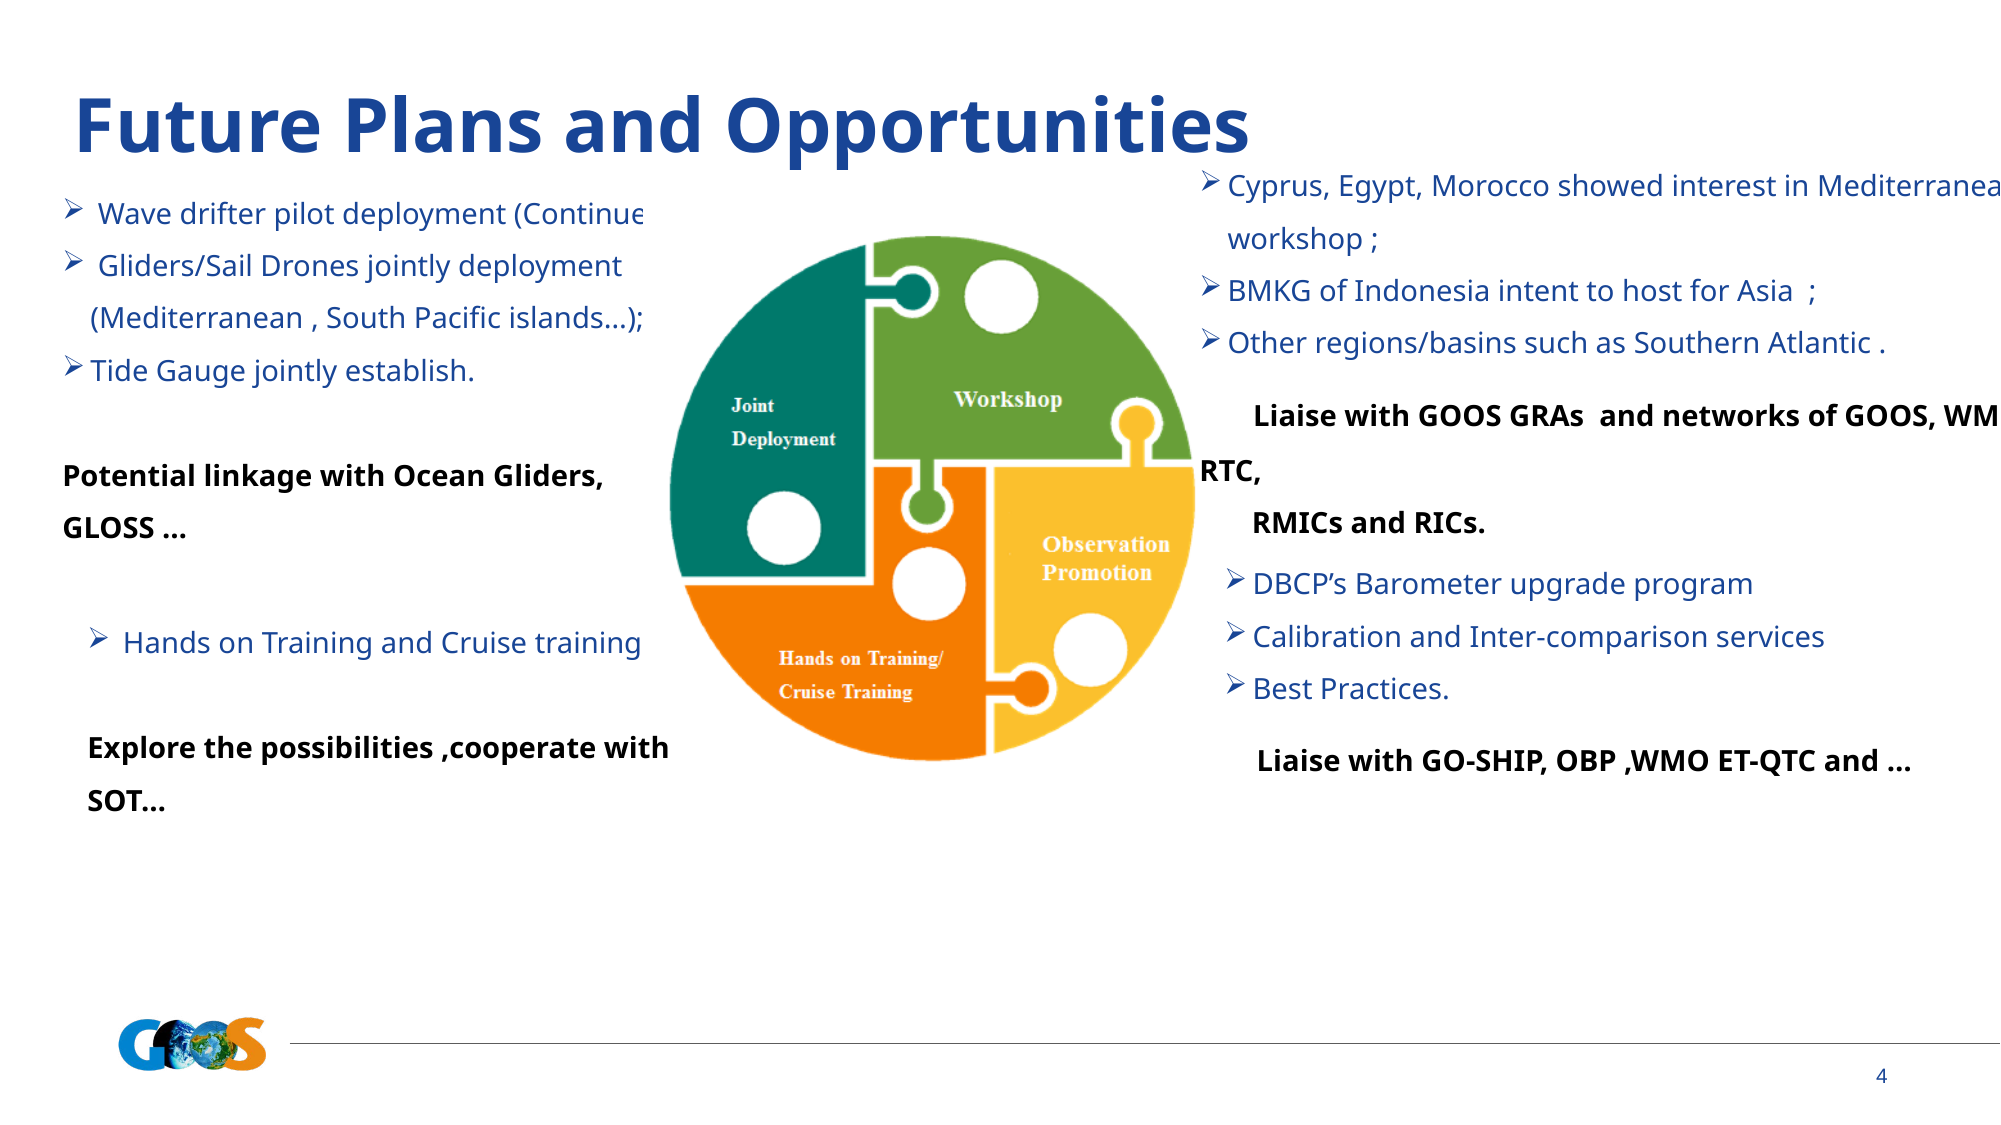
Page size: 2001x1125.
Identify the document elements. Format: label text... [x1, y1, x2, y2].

text_box DBCP’s Barometer upgrade program Calibration and Inter-comparison services Best Practices. Liaise with GO-SHIP, OBP ,WMO ET-QTC and … [1205, 547, 2000, 877]
text_box Wave drifter pilot deployment (Continue..); Gliders/Sail Drones jointly deployment (Mediterranean , South Pacific islands…); Tide Gauge jointly establish. Potential linkage with Ocean Gliders, GLOSS … [43, 177, 697, 660]
picture [643, 190, 1235, 787]
text_box Cyprus, Egypt, Morocco showed interest in Mediterranean workshop ; BMKG of Indonesia intent to host for Asia ; Other regions/basins such as Southern Atlantic . Liaise with GOOS GRAs and networks of GOOS, WMO RTC, RMICs and RICs. [1180, 149, 2000, 479]
text_box Hands on Training and Cruise training Explore the possibilities ,cooperate with SOT… [68, 607, 722, 1090]
slide_number 4 [1845, 1065, 1888, 1097]
title Future Plans and Opportunities [74, 90, 1838, 186]
